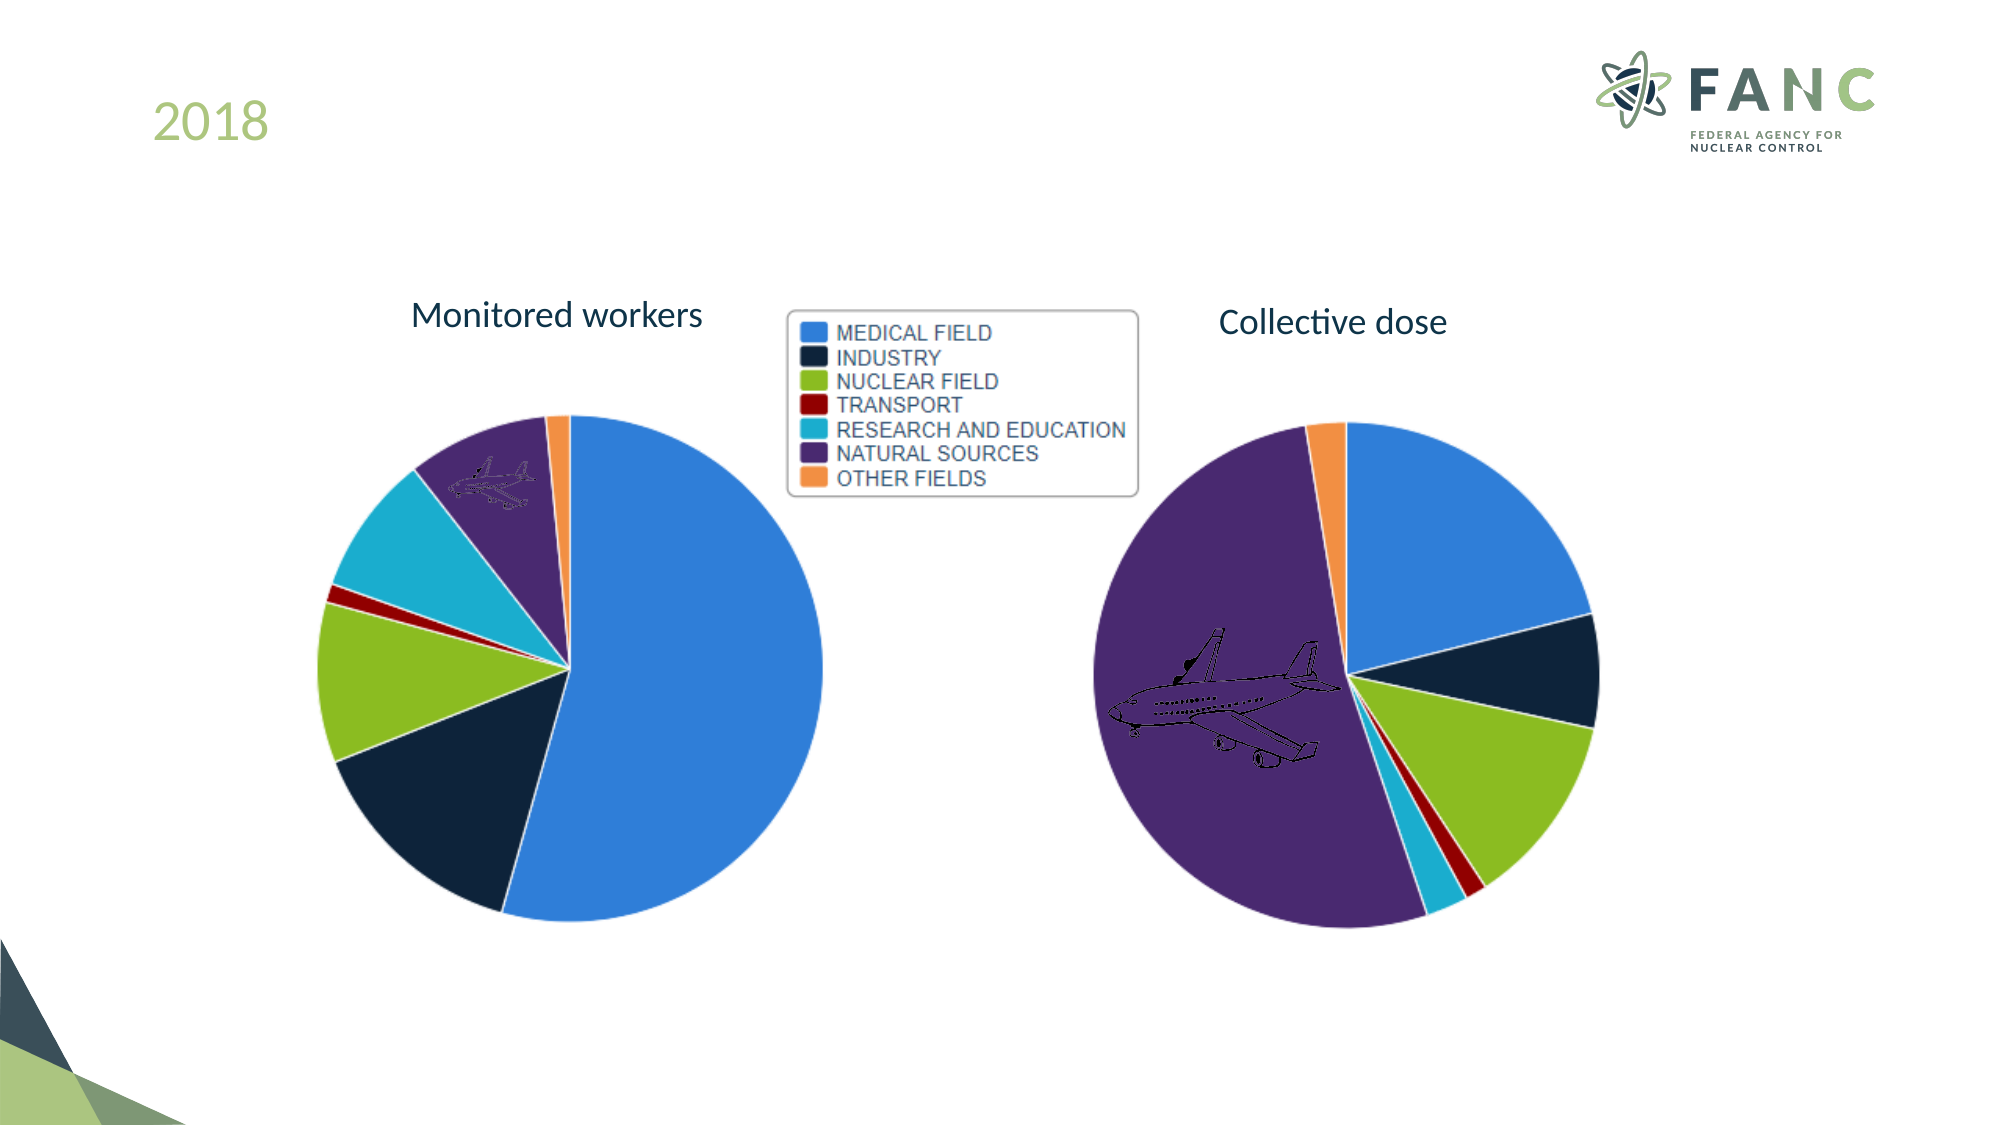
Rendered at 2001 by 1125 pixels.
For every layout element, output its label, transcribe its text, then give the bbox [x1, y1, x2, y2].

text_box Monitored workers [396, 282, 748, 343]
text_box Collective dose [1204, 289, 1557, 350]
picture [1554, 26, 1917, 194]
picture [285, 305, 1620, 937]
list 2018 [137, 82, 1464, 161]
picture [0, 918, 197, 1125]
